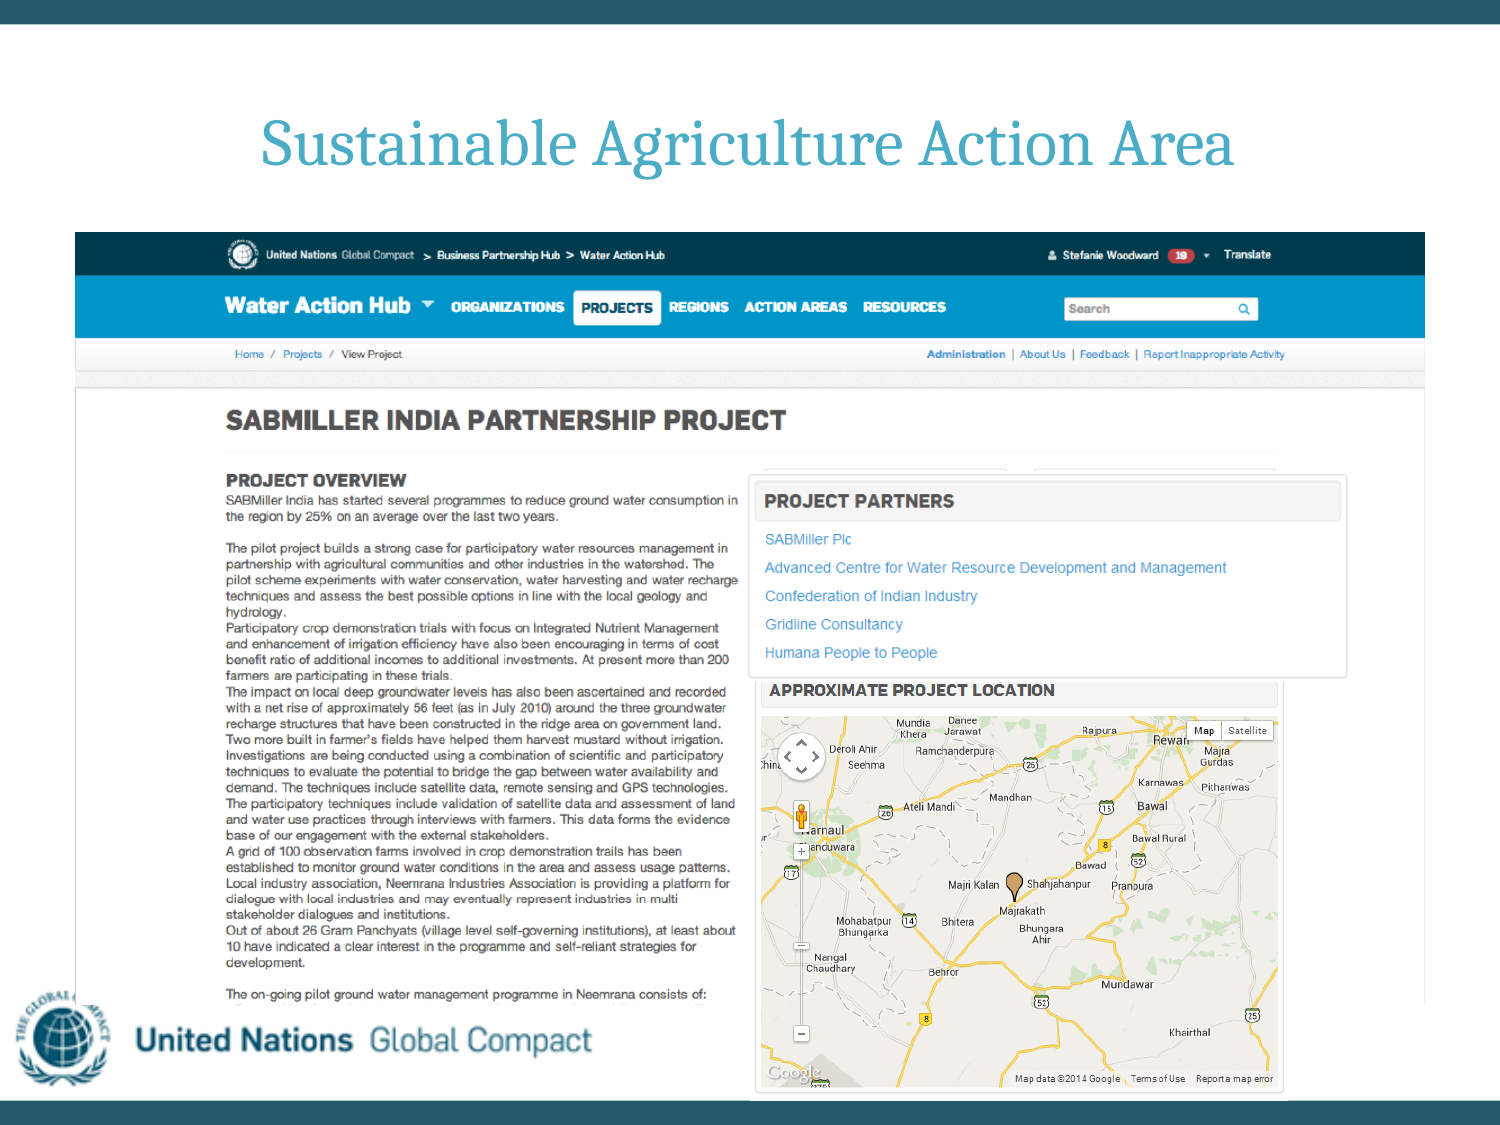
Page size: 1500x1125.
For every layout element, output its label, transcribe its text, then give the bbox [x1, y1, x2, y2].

title Sustainable Agriculture Action Area [75, 45, 1425, 149]
text_box [37, 149, 1450, 963]
text_box [0, 1099, 1500, 1125]
text_box [0, 0, 1500, 26]
picture [7, 973, 601, 1100]
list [74, 232, 1426, 1006]
picture [743, 470, 1361, 1101]
